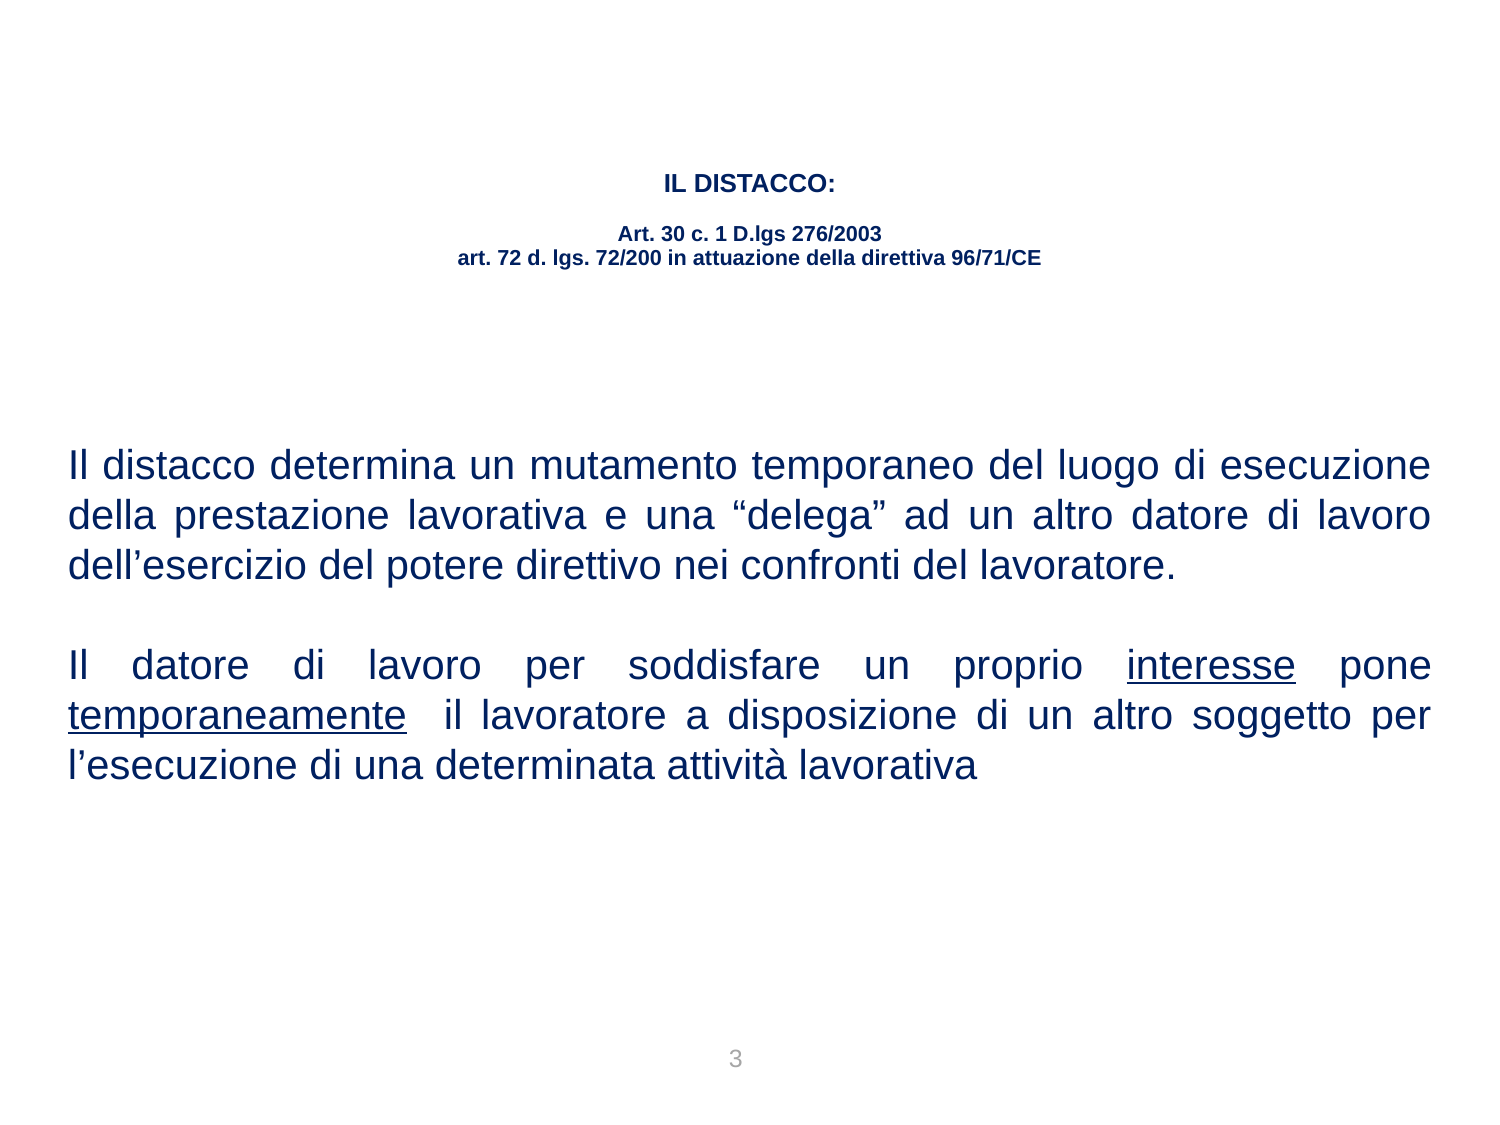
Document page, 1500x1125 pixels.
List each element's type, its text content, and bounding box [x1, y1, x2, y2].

text_box 3 [561, 1034, 911, 1095]
text_box Il distacco determina un mutamento temporaneo del luogo di esecuzione della prestazione lavorativa e una “delega” ad un altro datore di lavoro dell’esercizio del potere direttivo nei confronti del lavoratore. Il datore di lavoro per soddisfare un proprio interesse pone temporaneamente il lavoratore a disposizione di un altro soggetto per l’esecuzione di una determinata attività lavorativa [53, 430, 1447, 796]
title IL DISTACCO: Art. 30 c. 1 D.lgs 276/2003 art. 72 d. lgs. 72/200 in attuazione della direttiva 96/71/CE [218, 160, 1282, 303]
